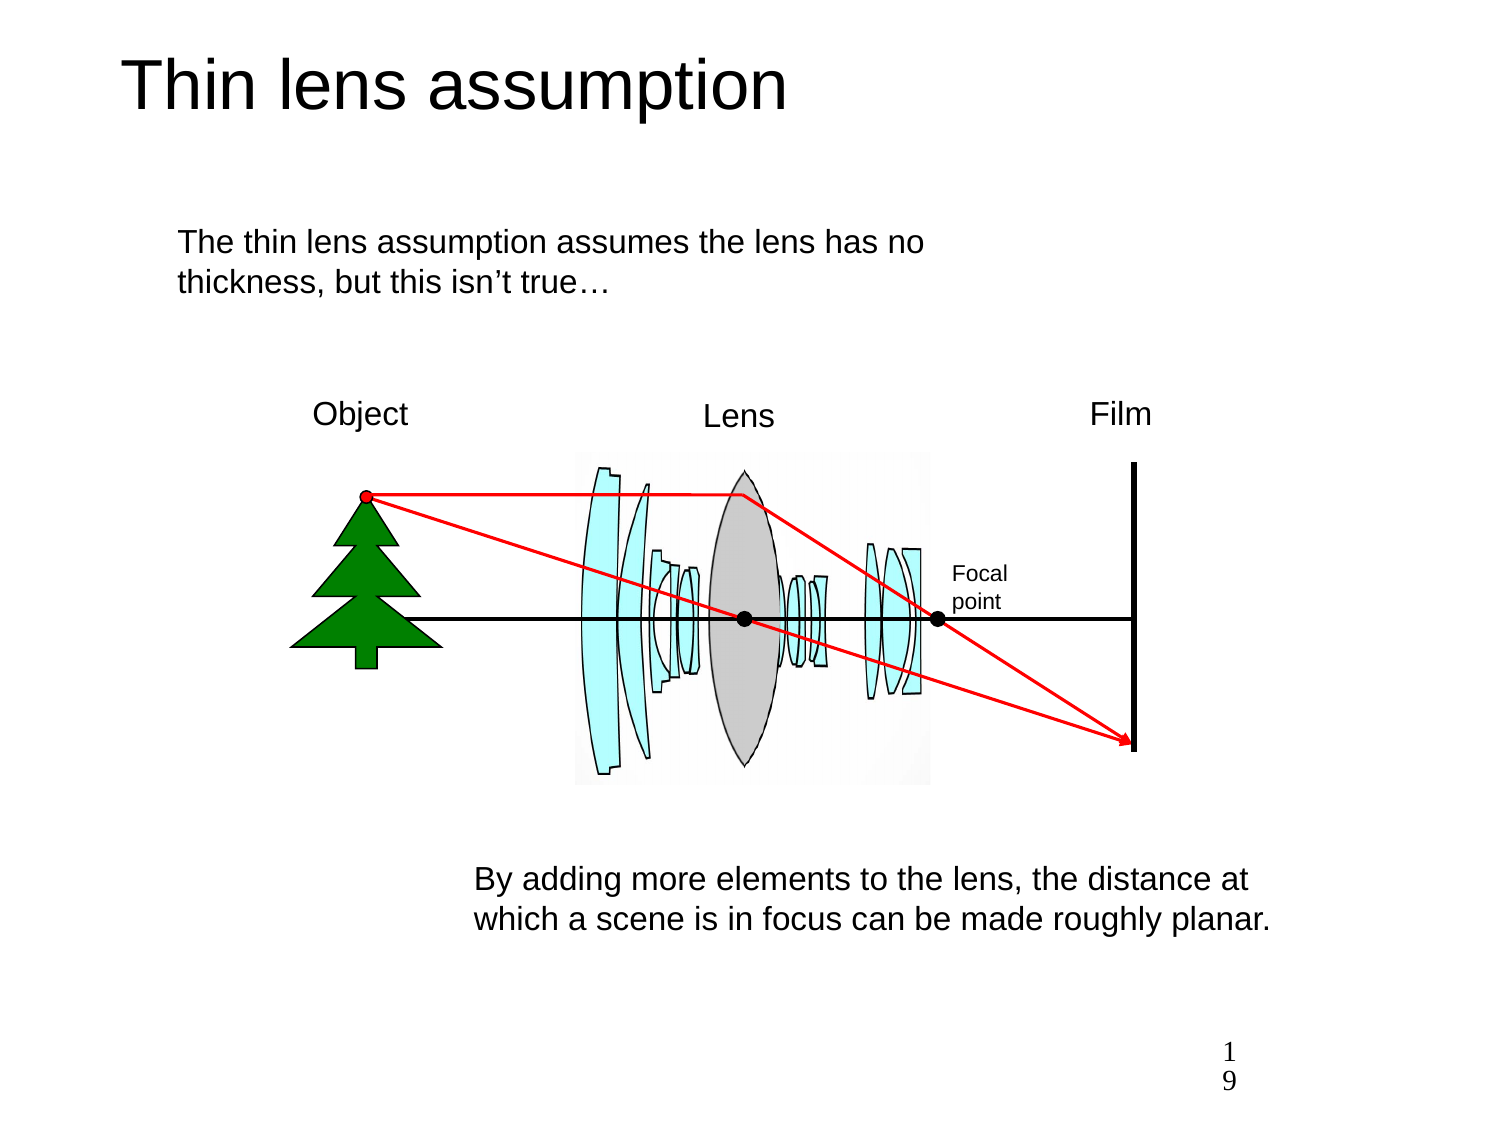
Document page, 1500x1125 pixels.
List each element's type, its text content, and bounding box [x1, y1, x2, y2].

picture [574, 452, 707, 618]
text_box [707, 628, 781, 790]
text_box Film [1074, 385, 1213, 440]
picture [781, 620, 931, 786]
picture [781, 452, 931, 618]
text_box Object [297, 385, 436, 440]
slide_number 19 [1206, 1024, 1256, 1074]
picture [574, 620, 707, 786]
text_box By adding more elements to the lens, the distance at which a scene is in focus can be made roughly planar. [459, 849, 1335, 945]
text_box [360, 490, 373, 504]
text_box Lens [688, 386, 826, 442]
text_box The thin lens assumption assumes the lens has no thickness, but this isn’t true… [162, 212, 1038, 307]
text_box [950, 628, 1129, 744]
text_box Focal point [937, 551, 1075, 618]
text_box [291, 502, 442, 669]
title Thin lens assumption [112, 12, 1388, 150]
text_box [707, 447, 781, 618]
